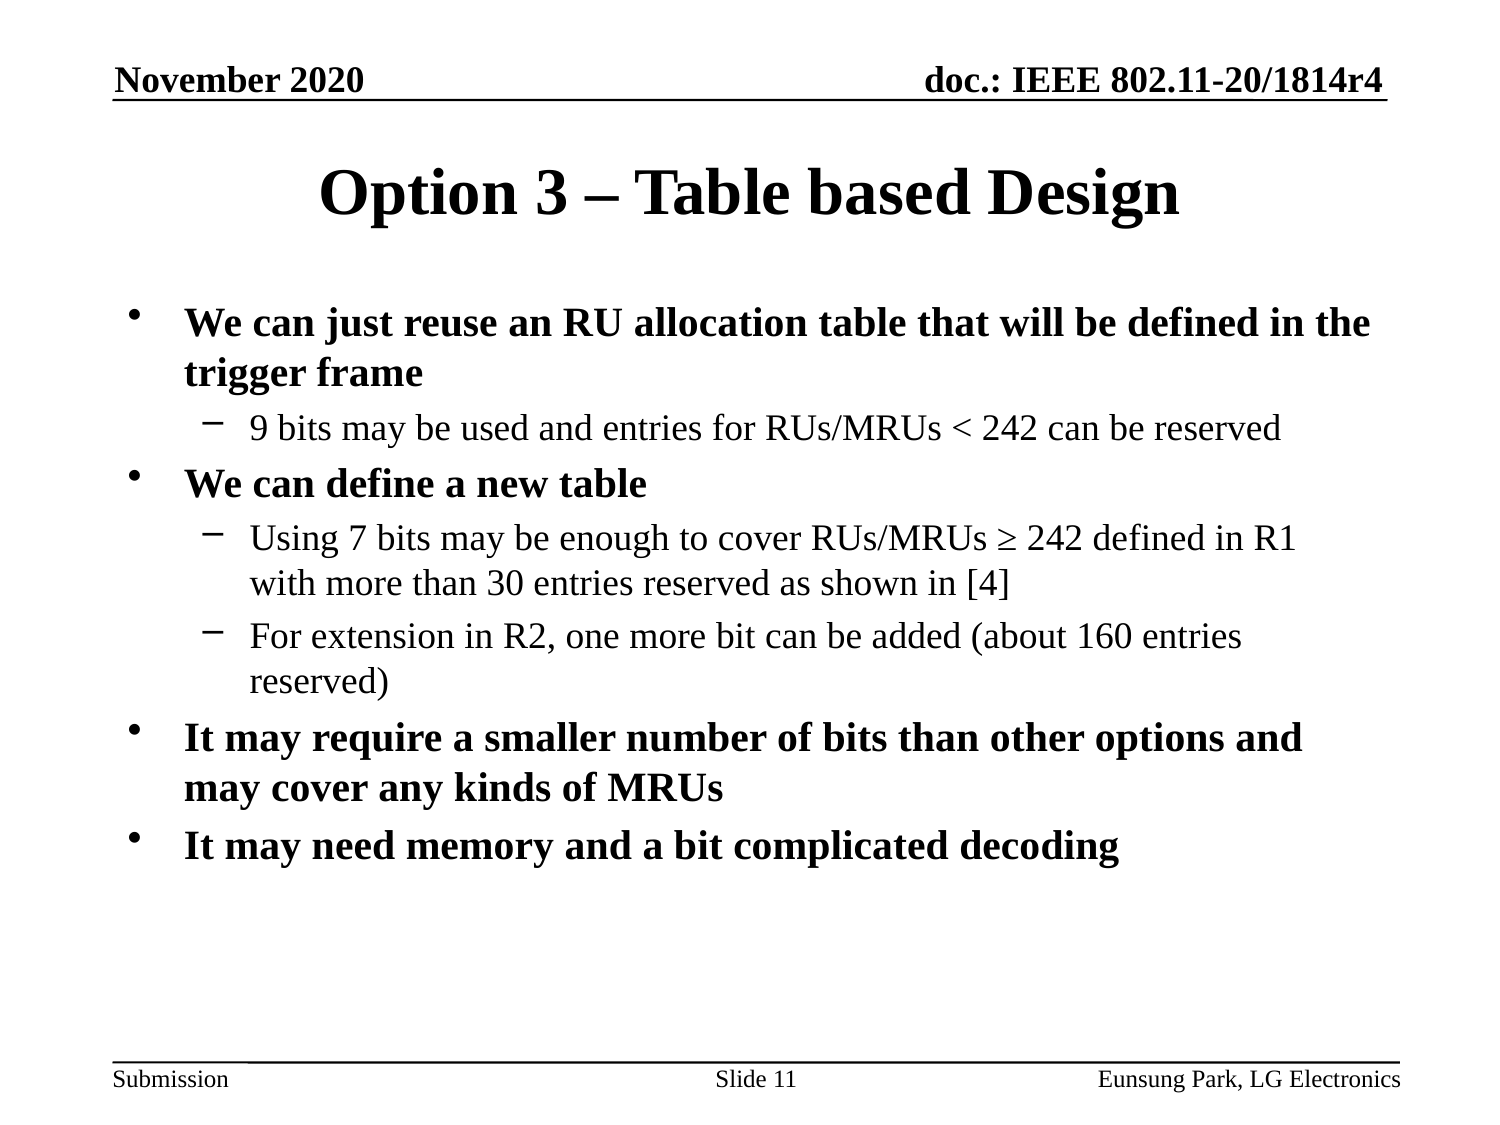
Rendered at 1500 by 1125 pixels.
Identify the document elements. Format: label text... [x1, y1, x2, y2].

title Option 3 – Table based Design [112, 112, 1388, 263]
slide_number Slide 11 [712, 1061, 800, 1093]
list We can just reuse an RU allocation table that will be defined in the trigger frame 9 bits may be used and entries for RUs/MRUs < 242 can be reserved We can define a new table Using 7 bits may be enough to cover RUs/MRUs ≥ 242 defined in R1 with more than 30 entries reserved as shown in [4] For extension in R2, one more bit can be added (about 160 entries reserved) It may require a smaller number of bits than other options and may cover any kinds of MRUs It may need memory and a bit complicated decoding [112, 287, 1388, 1000]
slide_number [114, 54, 368, 101]
footer Eunsung Park, LG Electronics [1038, 1061, 1402, 1093]
